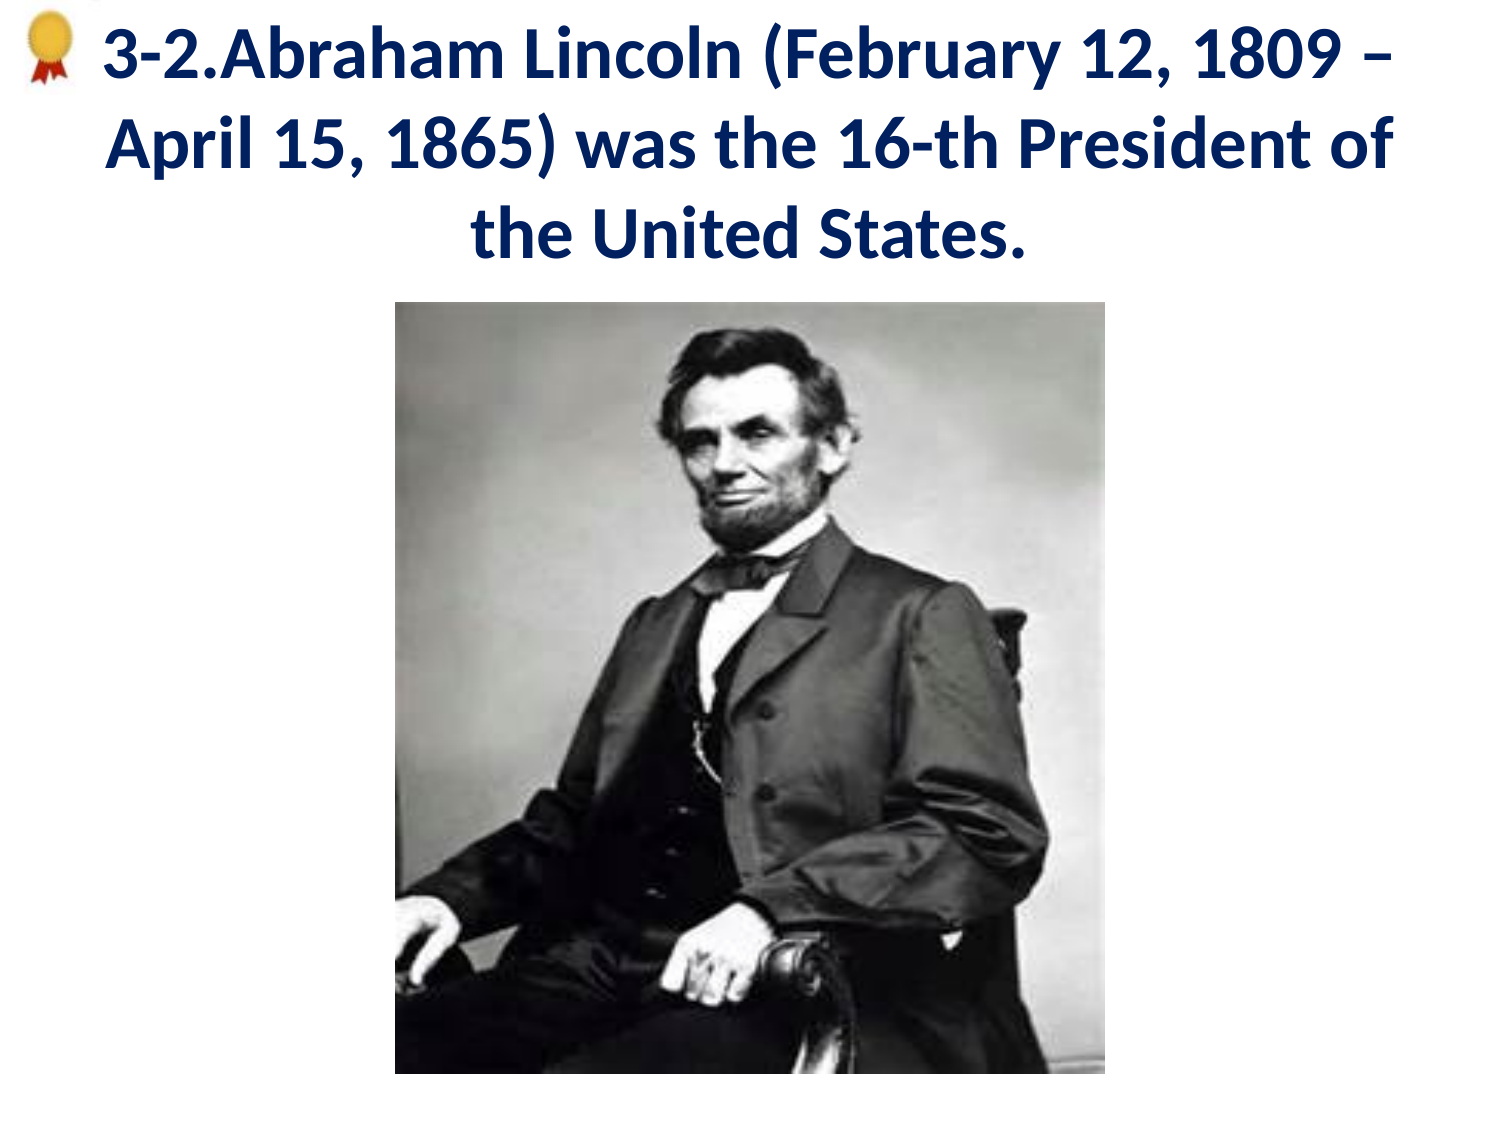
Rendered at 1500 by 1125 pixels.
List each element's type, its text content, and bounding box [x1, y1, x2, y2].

title 3-2.Abraham Lincoln (February 12, 1809 – April 15, 1865) was the 16-th President of the United States. [74, 44, 1426, 233]
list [395, 302, 1105, 1074]
picture [0, 0, 101, 95]
